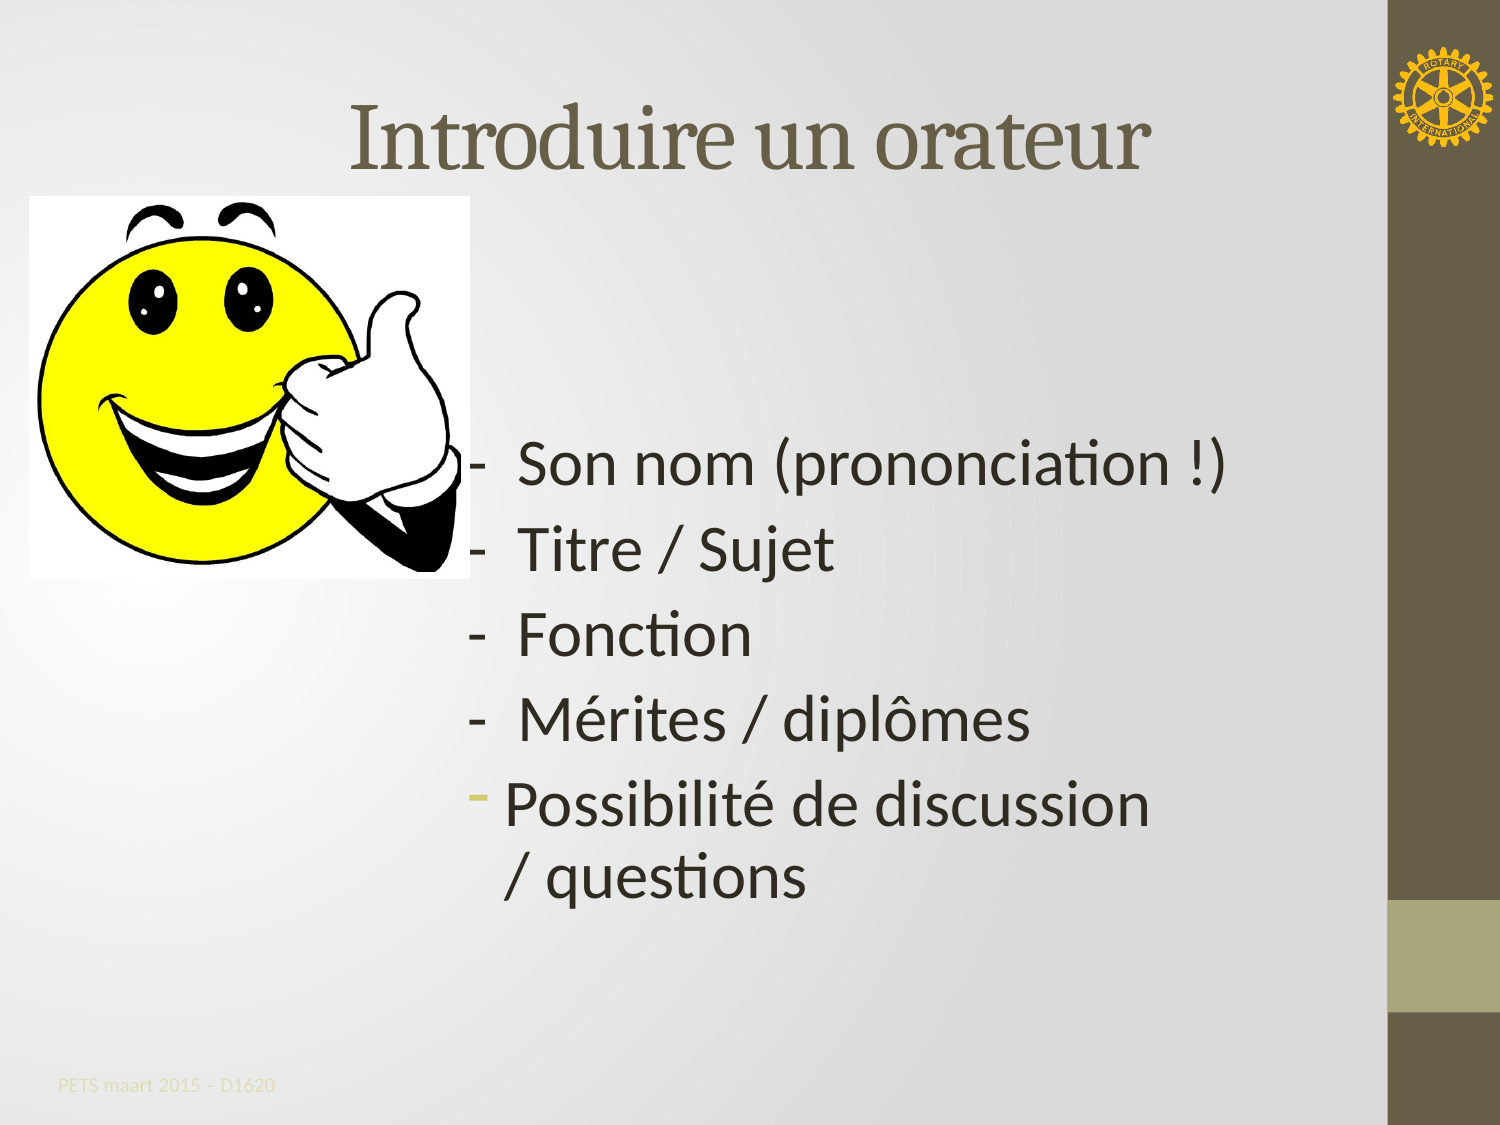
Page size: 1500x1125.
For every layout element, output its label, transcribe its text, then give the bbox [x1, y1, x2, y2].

list - Son nom (prononciation !) - Titre / Sujet - Fonction - Mérites / diplômes Possibilité de discussion / questions [324, 420, 1341, 1096]
picture [1393, 47, 1493, 147]
title Introduire un orateur [112, 37, 1388, 225]
picture [28, 195, 470, 580]
